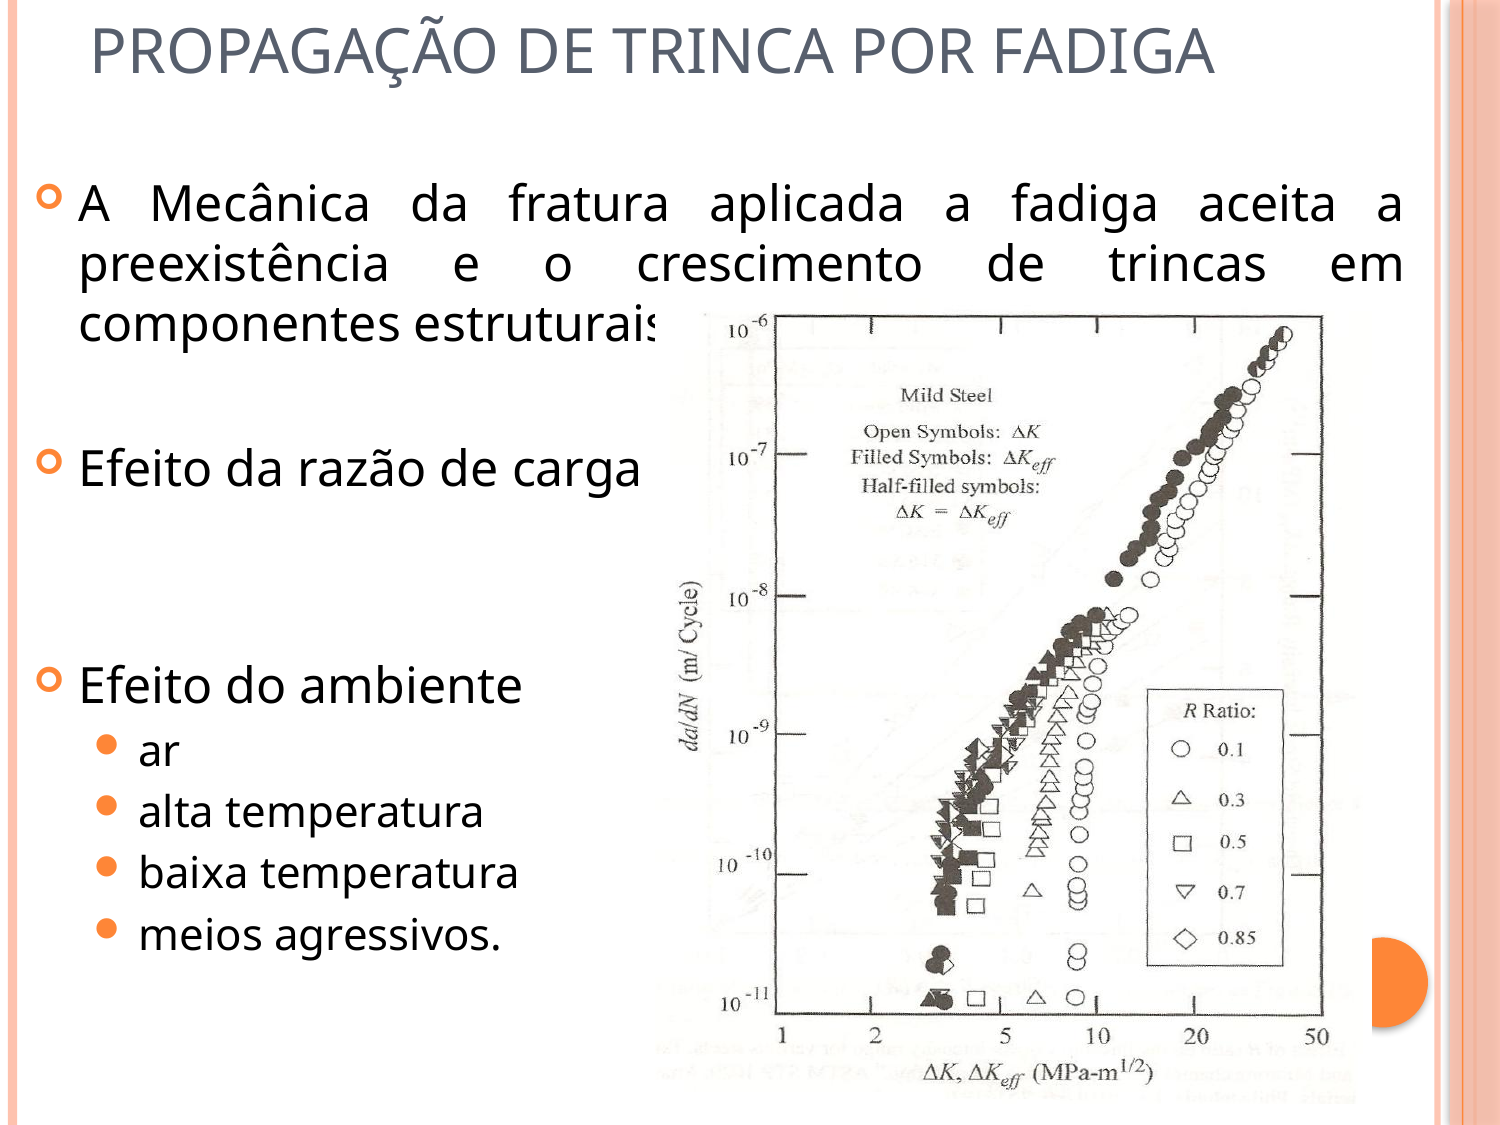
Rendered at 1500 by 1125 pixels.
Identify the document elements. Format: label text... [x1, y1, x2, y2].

list A Mecânica da fratura aplicada a fadiga aceita a preexistência e o crescimento de trincas em componentes estruturais. Efeito da razão de carga Efeito do ambiente ar alta temperatura baixa temperatura meios agressivos. [18, 164, 1421, 1104]
title Propagação de trinca por fadiga [75, 0, 1300, 94]
picture [654, 285, 1372, 1105]
